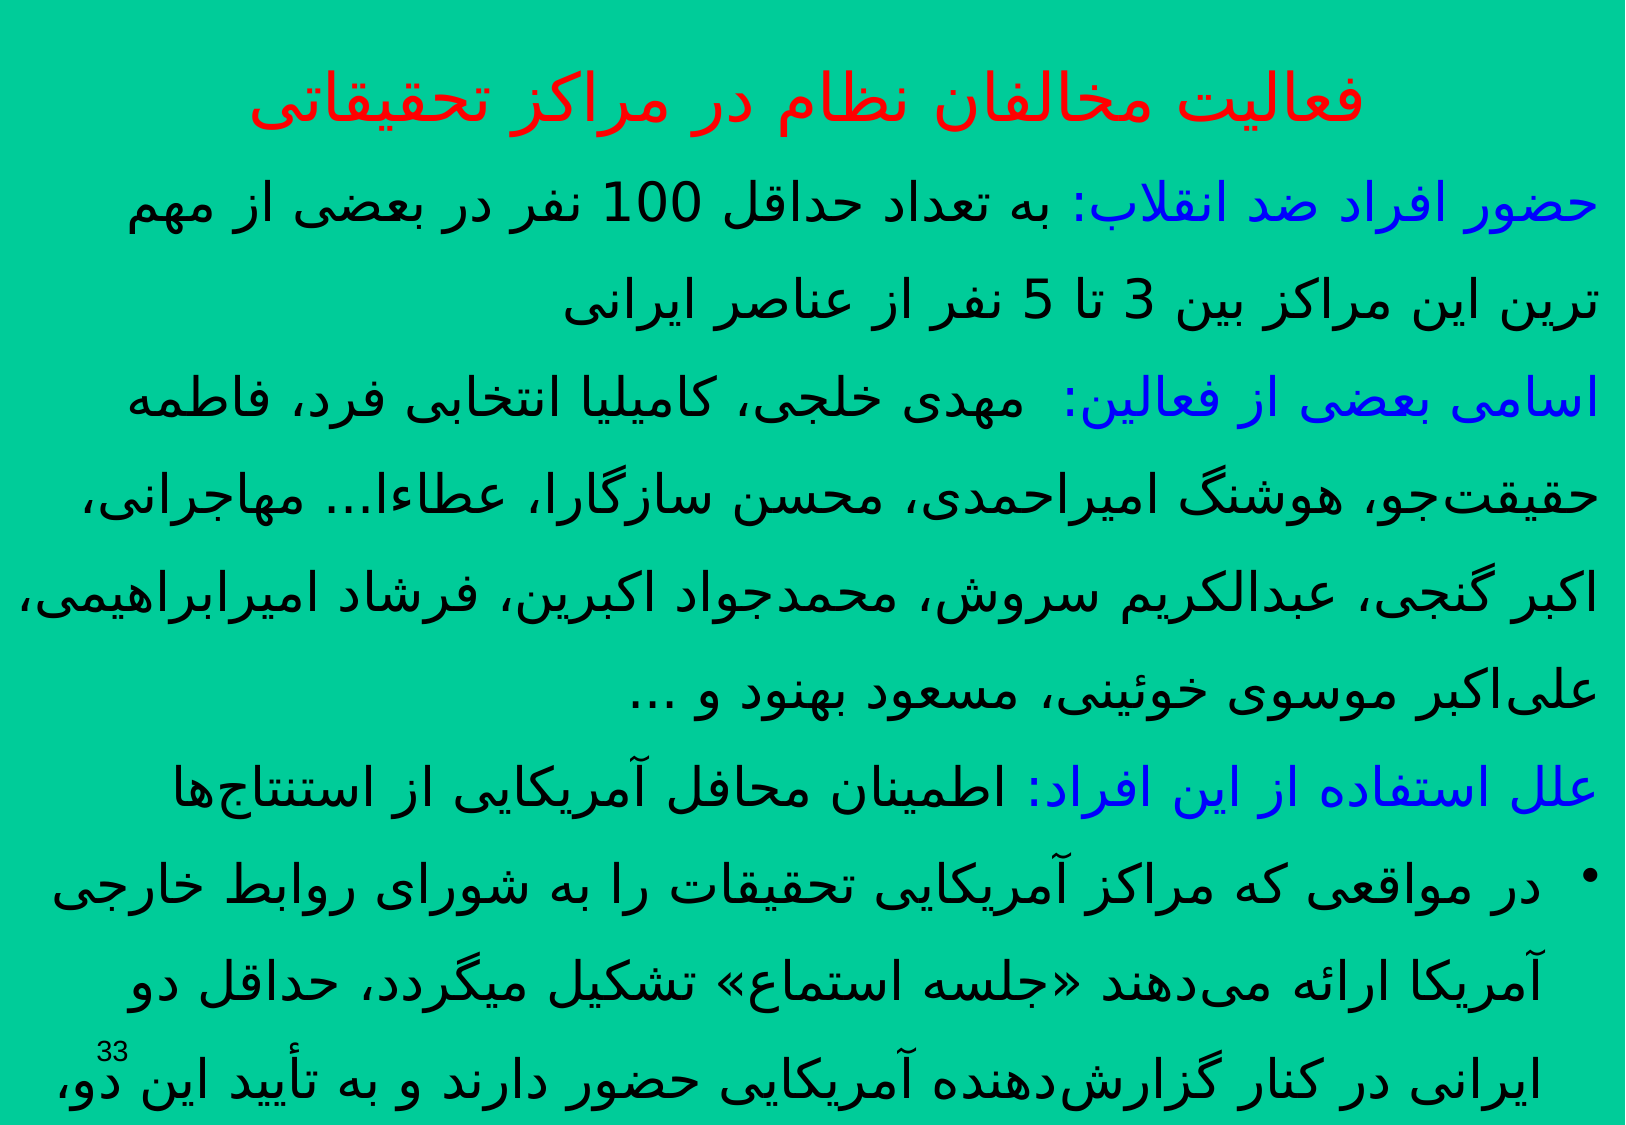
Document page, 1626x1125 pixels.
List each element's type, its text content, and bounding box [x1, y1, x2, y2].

list فعالیت مخالفان نظام در مراکز تحقیقاتی حضور افراد ضد انقلاب: به تعداد حداقل 100 نفر در بعضی از مهم‌ ترین این مراکز بین 3 تا 5 نفر از عناصر ایرانی اسامی بعضی از فعالین: مهدی خلجی، کامیلیا انتخابی فرد، فاطمه حقیقت‌جو، هوشنگ امیراحمدی، محسن سازگارا، عطاءا... مهاجرانی، اکبر گنجی، عبدالکریم سروش، محمد‌جواد اکبرین، فرشاد امیر‌ابراهیمی، علی‌اکبر موسوی خوئینی، مسعود بهنود و ... علل استفاده از این افراد: اطمینان محافل آمریکایی از استنتاج‌ها در مواقعی که مراکز آمریکایی تحقیقات را به شورای روابط خارجی آمریکا ارائه می‌دهند «جلسه استماع» تشکیل میگردد، حداقل دو ایرانی در کنار گزارش‌دهنده آمریکایی حضور دارند و به تأیید این دو، جلسه استماع پایان می‌یابد. [0, 7, 1616, 1125]
slide_number 33 [80, 1024, 461, 1103]
